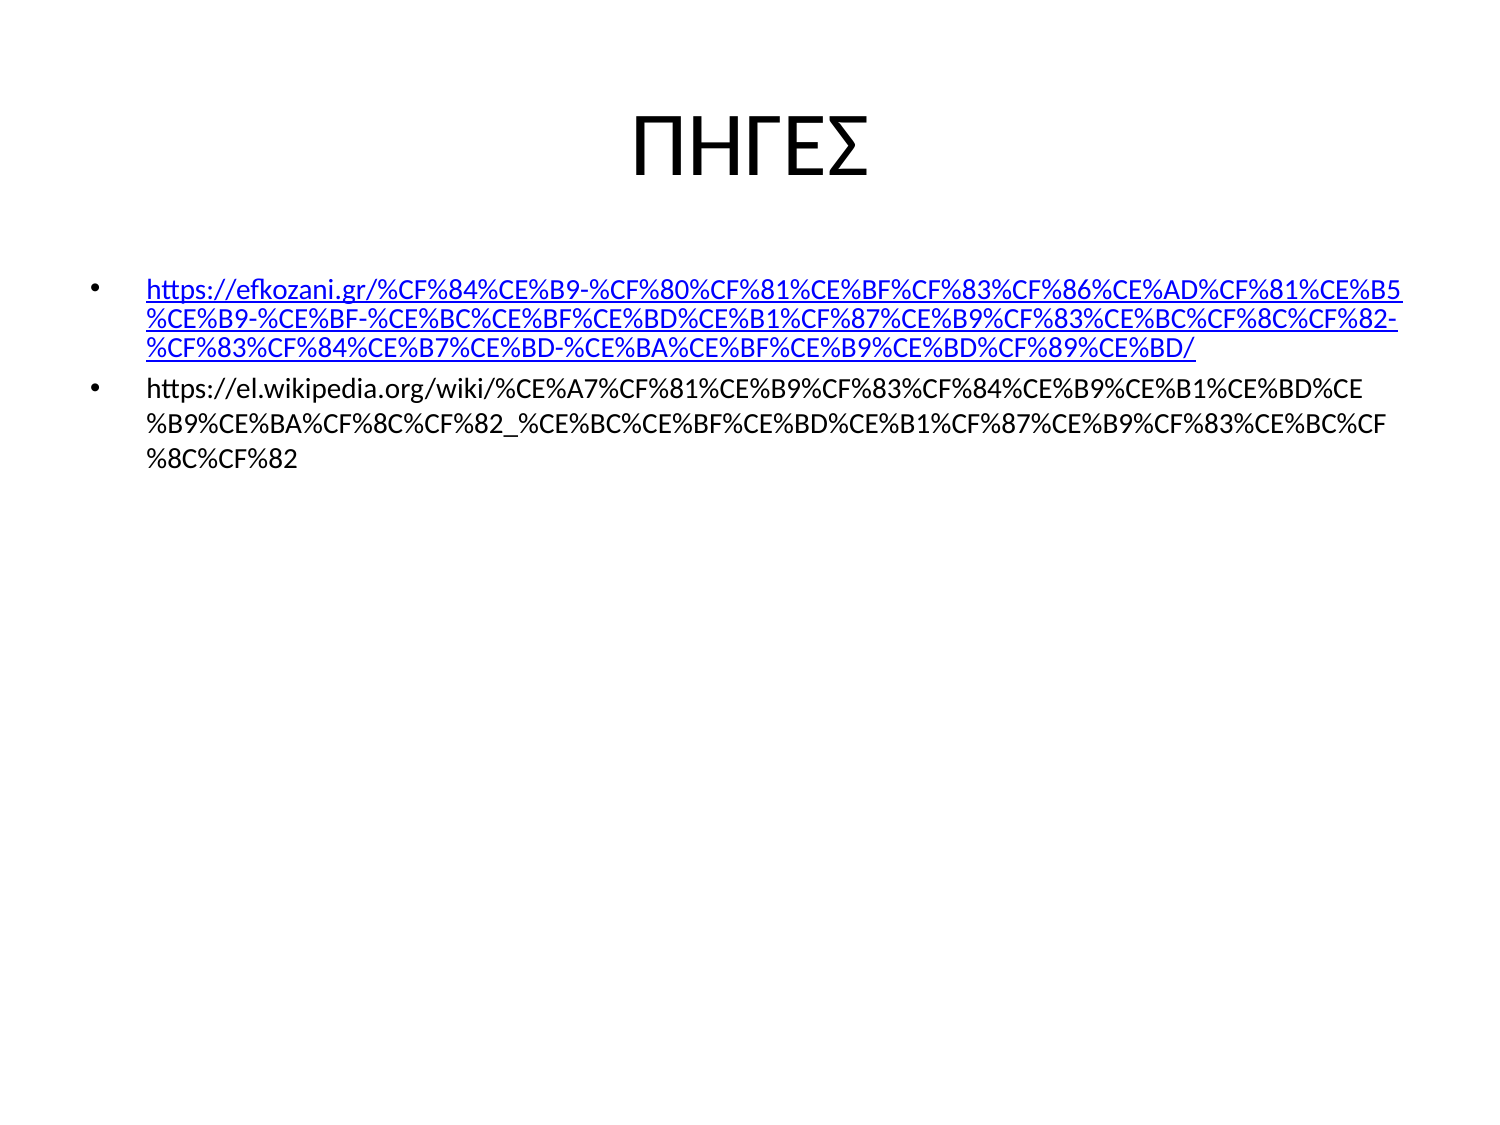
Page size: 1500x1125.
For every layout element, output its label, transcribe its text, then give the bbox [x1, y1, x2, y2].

list https://efkozani.gr/%CF%84%CE%B9-%CF%80%CF%81%CE%BF%CF%83%CF%86%CE%AD%CF%81%CE%B5%CE%B9-%CE%BF-%CE%BC%CE%BF%CE%BD%CE%B1%CF%87%CE%B9%CF%83%CE%BC%CF%8C%CF%82-%CF%83%CF%84%CE%B7%CE%BD-%CE%BA%CE%BF%CE%B9%CE%BD%CF%89%CE%BD/ https://el.wikipedia.org/wiki/%CE%A7%CF%81%CE%B9%CF%83%CF%84%CE%B9%CE%B1%CE%BD%CE%B9%CE%BA%CF%8C%CF%82_%CE%BC%CE%BF%CE%BD%CE%B1%CF%87%CE%B9%CF%83%CE%BC%CF%8C%CF%82 [75, 262, 1425, 1005]
title ΠΗΓΕΣ [75, 45, 1425, 233]
